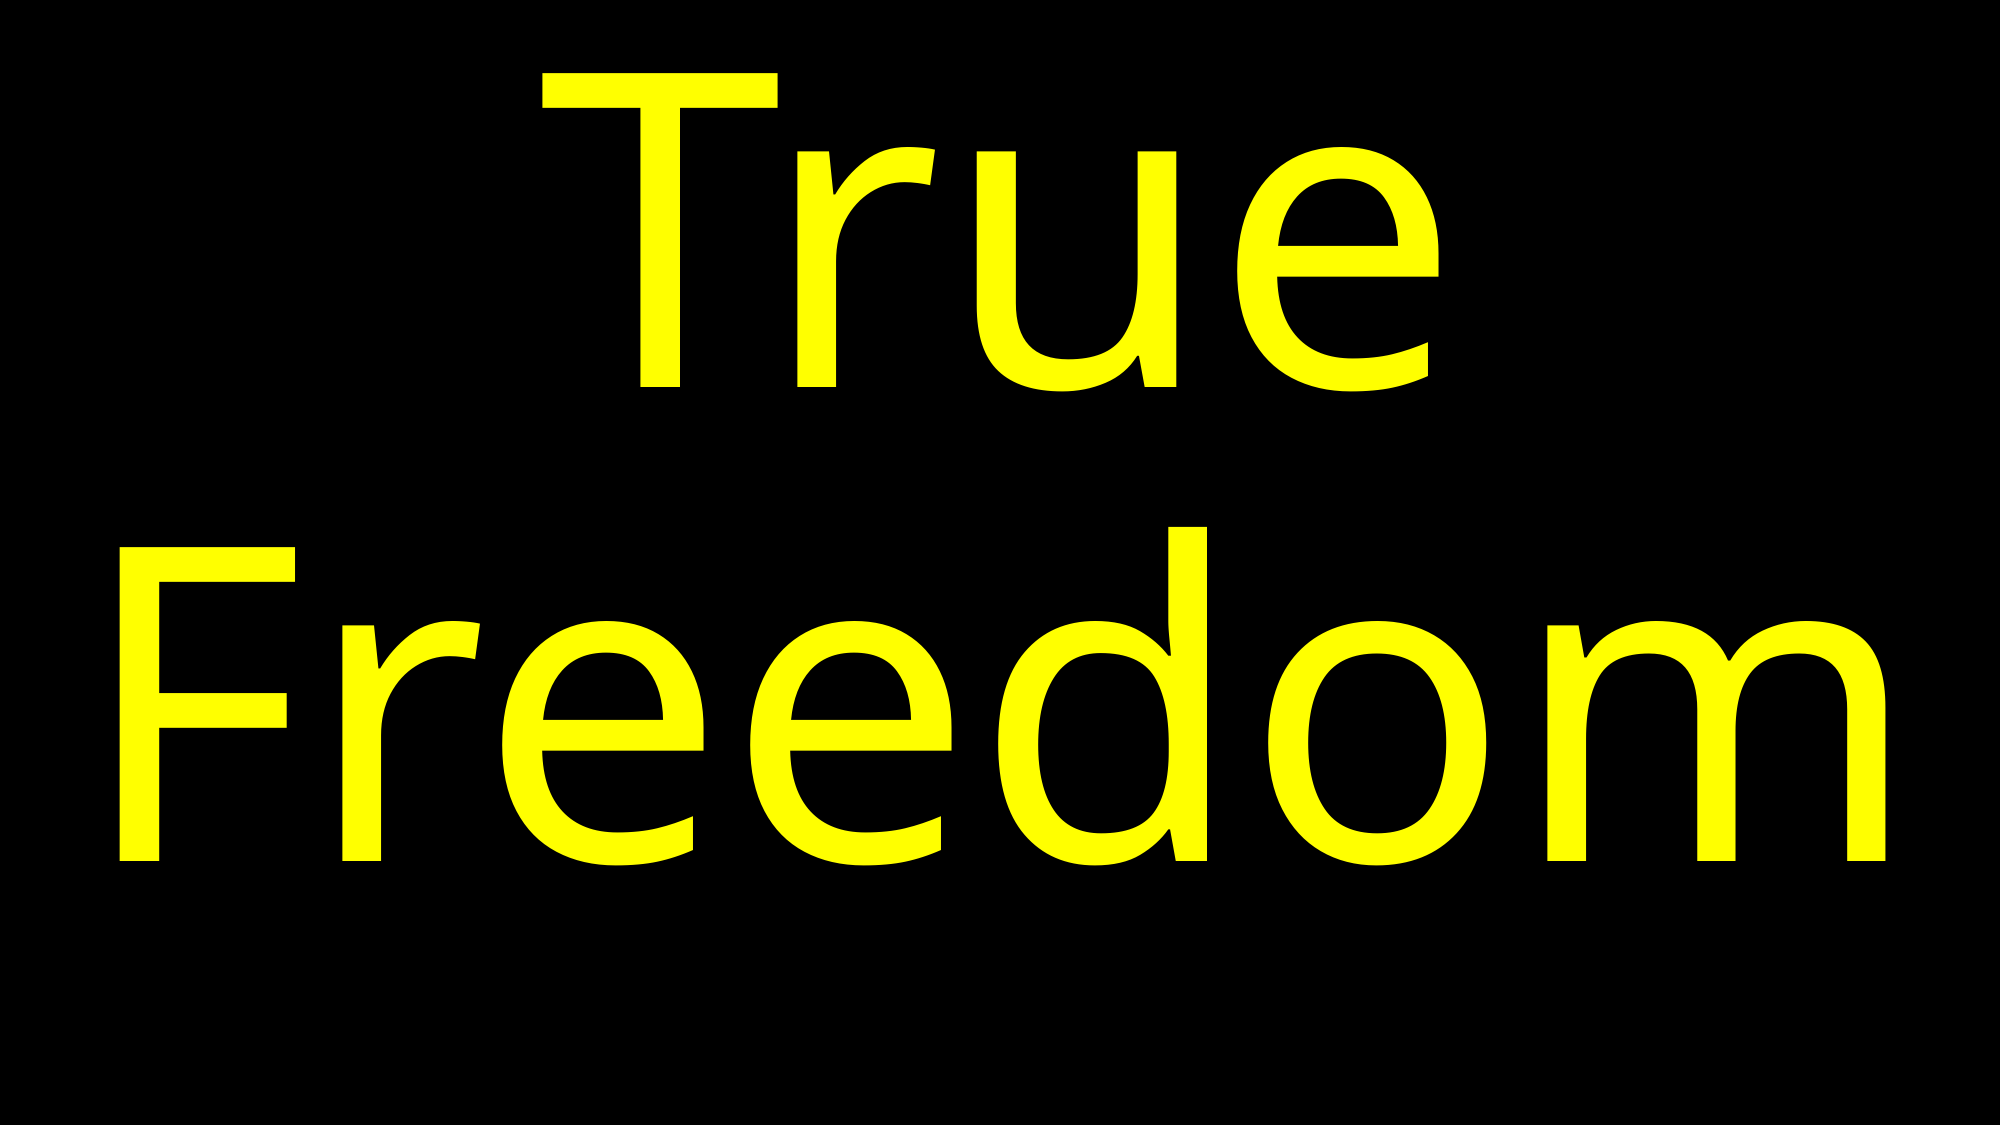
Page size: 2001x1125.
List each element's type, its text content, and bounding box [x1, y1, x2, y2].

subtitle True Freedom [0, 0, 2000, 1125]
